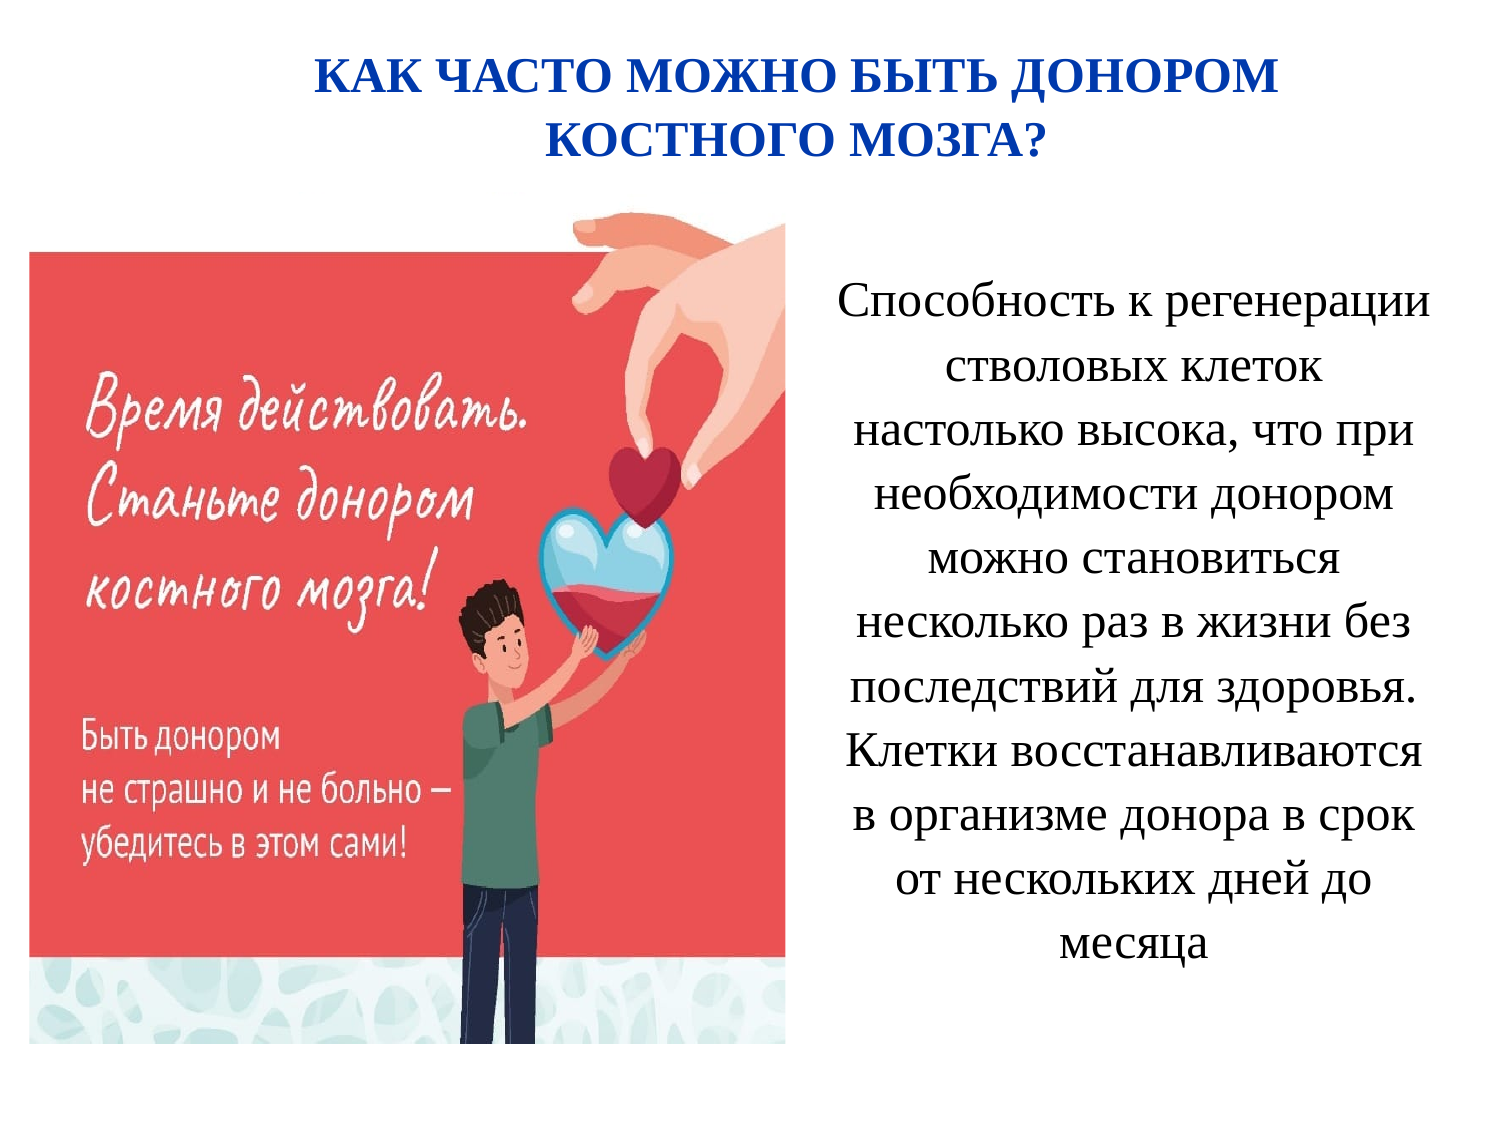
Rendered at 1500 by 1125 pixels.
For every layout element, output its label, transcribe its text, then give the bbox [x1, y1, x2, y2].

picture [29, 192, 786, 1044]
text_box КАК ЧАСТО МОЖНО БЫТЬ ДОНОРОМ КОСТНОГО МОЗГА? [265, 30, 1329, 174]
text_box Способность к регенерации стволовых клеток настолько высока, что при необходимости донором можно становиться несколько раз в жизни без последствий для здоровья. Клетки восстанавливаются в организме донора в срок от нескольких дней до месяца [820, 255, 1447, 977]
